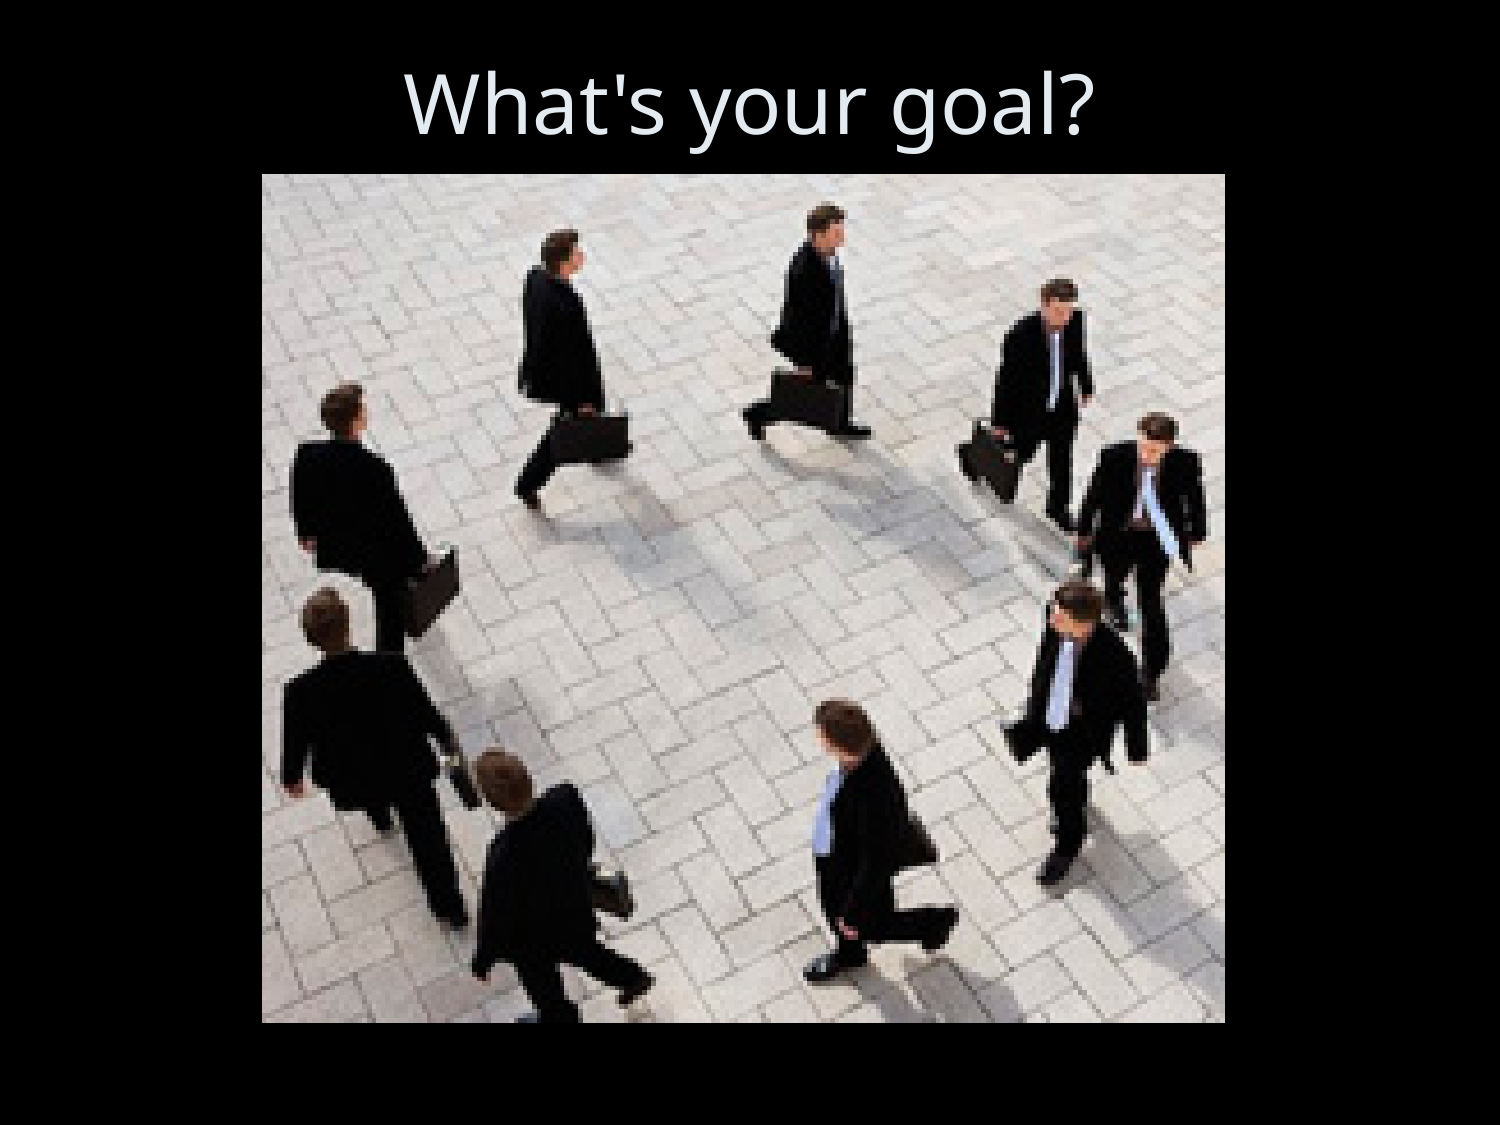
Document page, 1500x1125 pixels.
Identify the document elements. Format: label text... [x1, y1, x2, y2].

title What's your goal? [0, 7, 1500, 195]
picture [262, 174, 1226, 1024]
